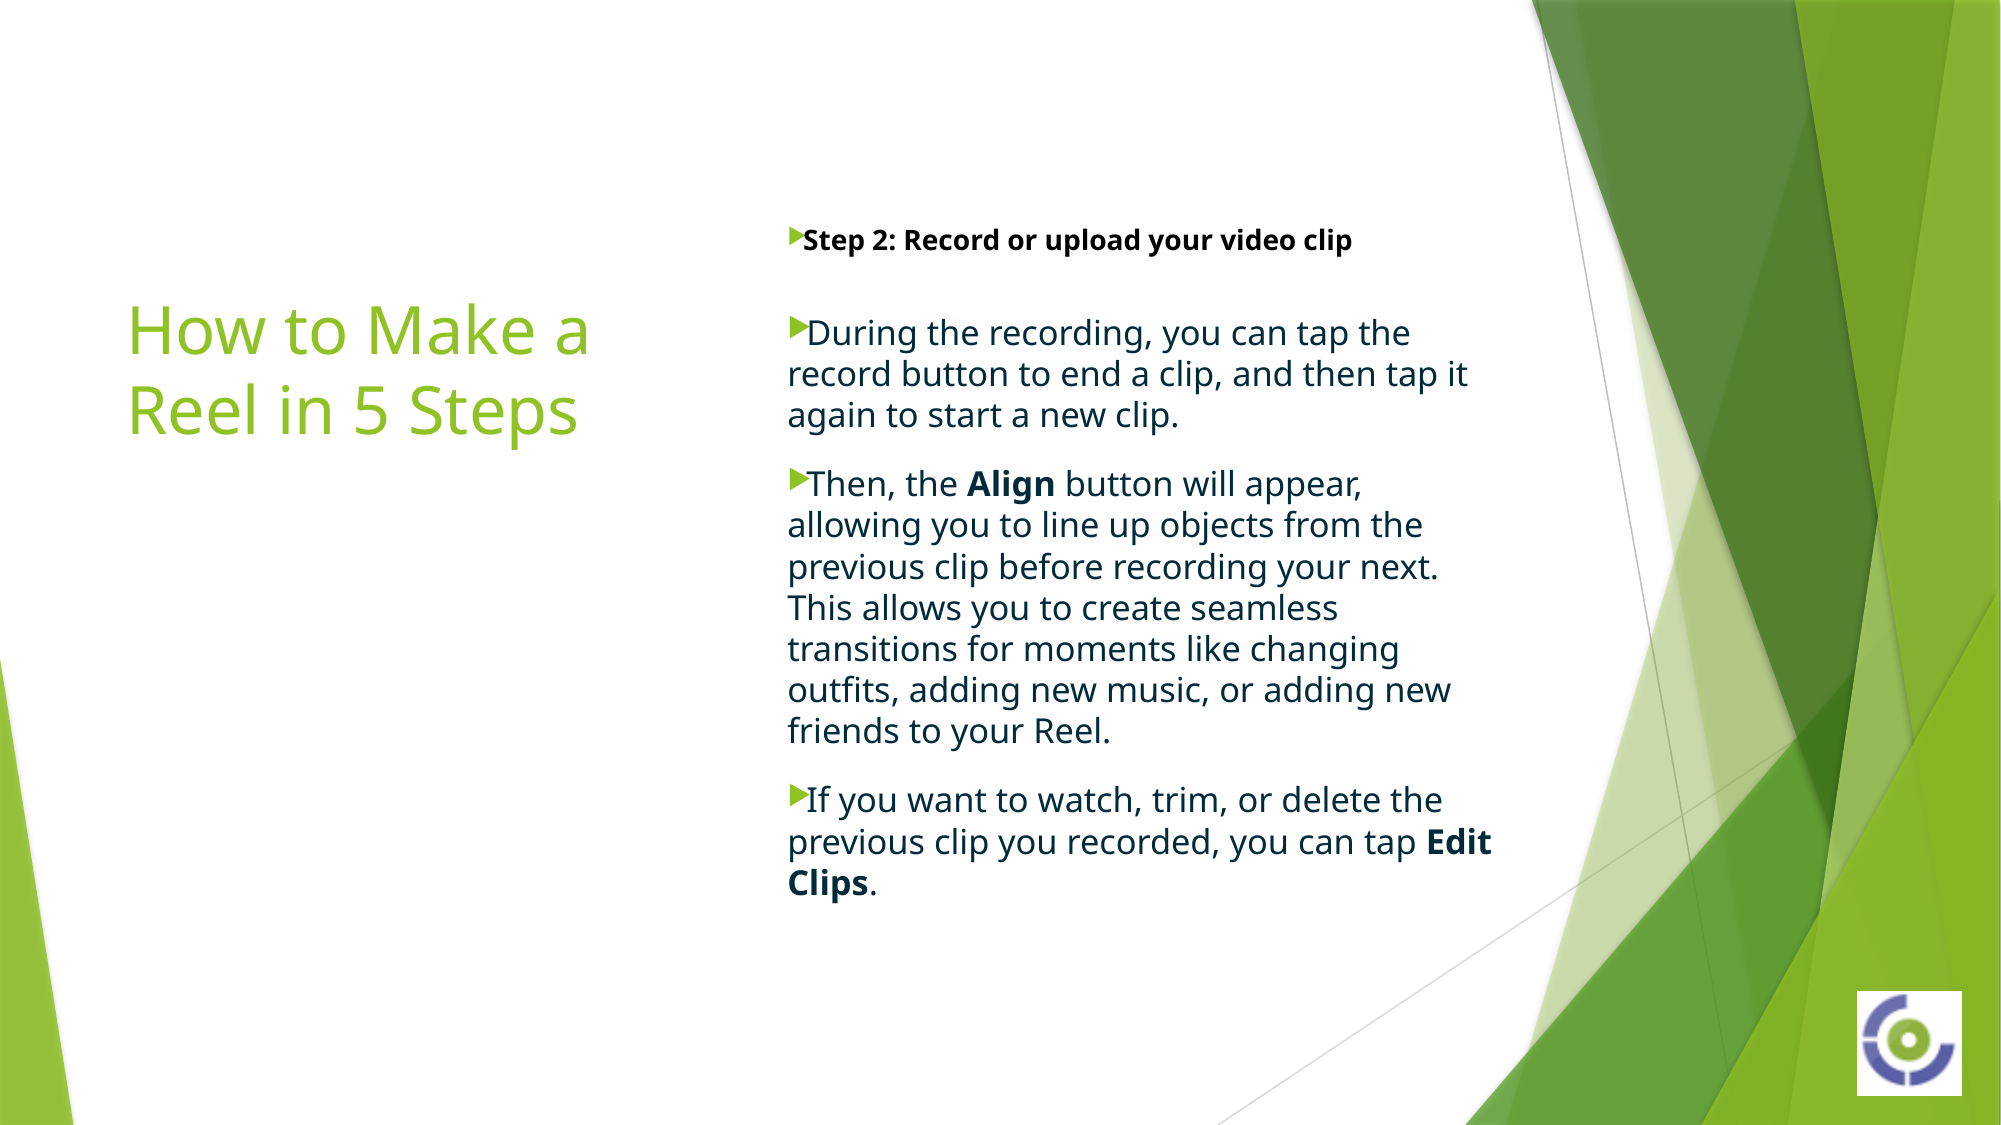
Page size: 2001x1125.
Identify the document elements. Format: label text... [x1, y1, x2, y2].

picture [1857, 990, 1963, 1096]
list Step 2: Record or upload your video clip During the recording, you can tap the record button to end a clip, and then tap it again to start a new clip. Then, the Align button will appear, allowing you to line up objects from the previous clip before recording your next. This allows you to create seamless transitions for moments like changing outfits, adding new music, or adding new friends to your Reel. If you want to watch, trim, or delete the previous clip you recorded, you can tap Edit Clips. [772, 210, 1513, 915]
title How to Make a Reel in 5 Steps [111, 245, 744, 456]
